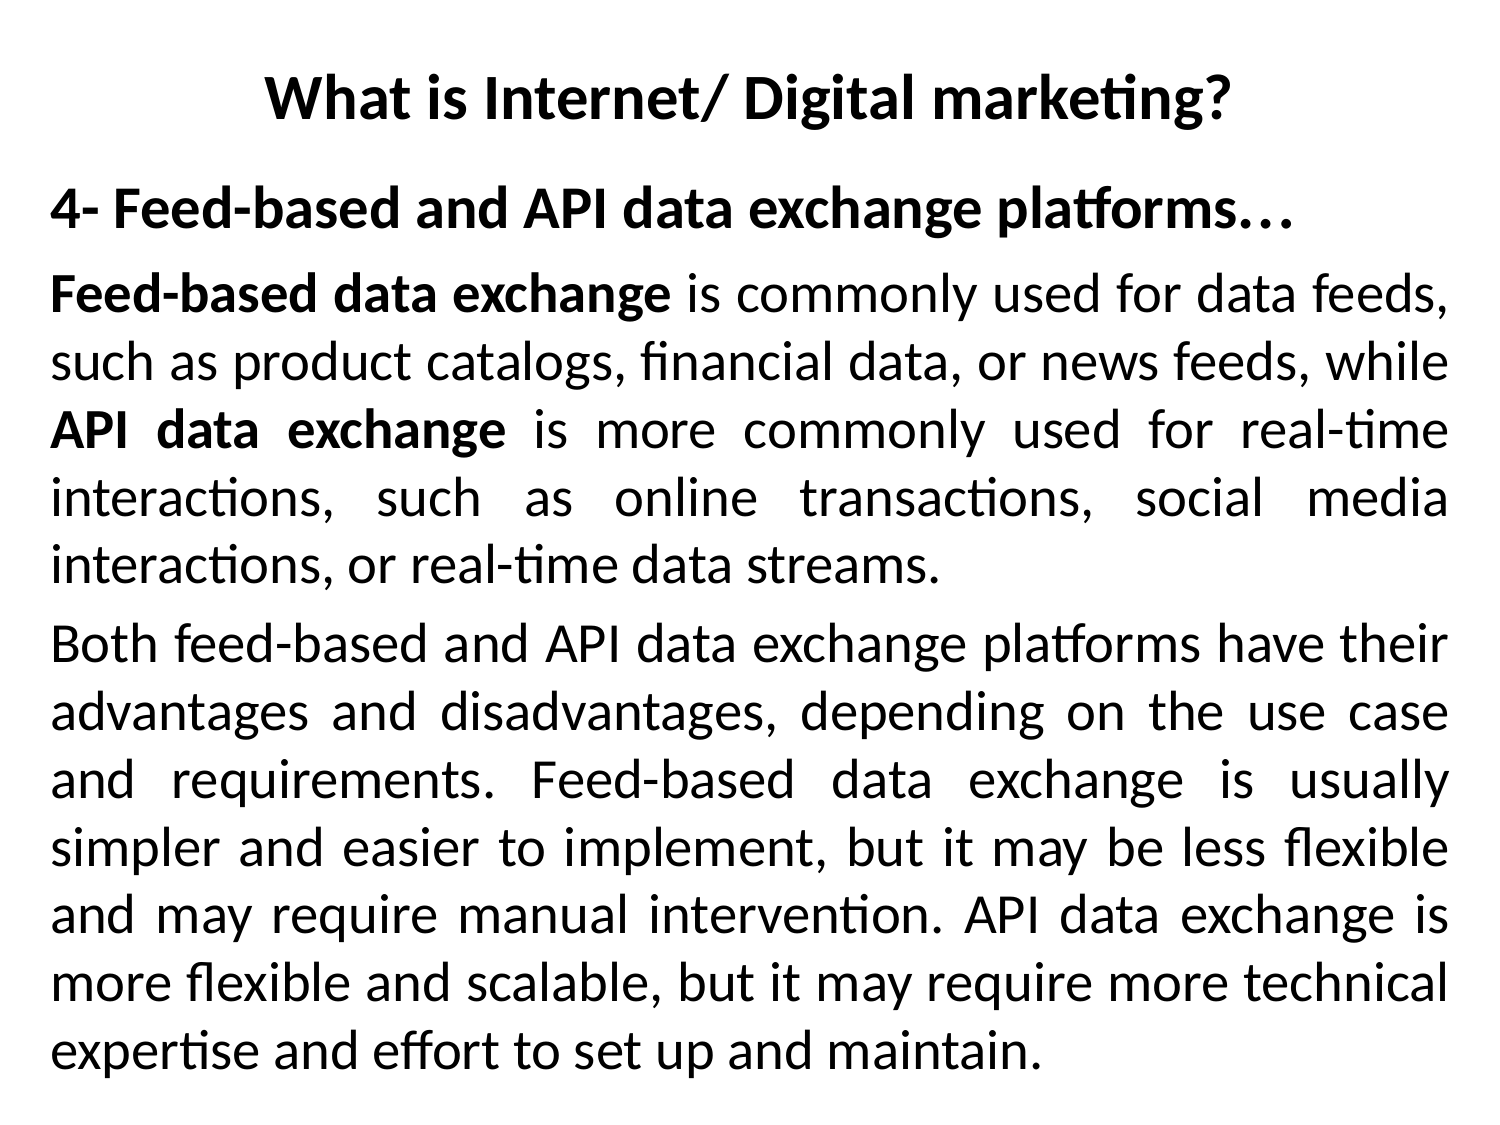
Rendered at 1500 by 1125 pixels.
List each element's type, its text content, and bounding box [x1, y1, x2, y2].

subtitle What is Internet/ Digital marketing? 4- Feed-based and API data exchange platforms… Feed-based data exchange is commonly used for data feeds, such as product catalogs, financial data, or news feeds, while API data exchange is more commonly used for real-time interactions, such as online transactions, social media interactions, or real-time data streams. Both feed-based and API data exchange platforms have their advantages and disadvantages, depending on the use case and requirements. Feed-based data exchange is usually simpler and easier to implement, but it may be less flexible and may require manual intervention. API data exchange is more flexible and scalable, but it may require more technical expertise and effort to set up and maintain. [35, 46, 1465, 1090]
